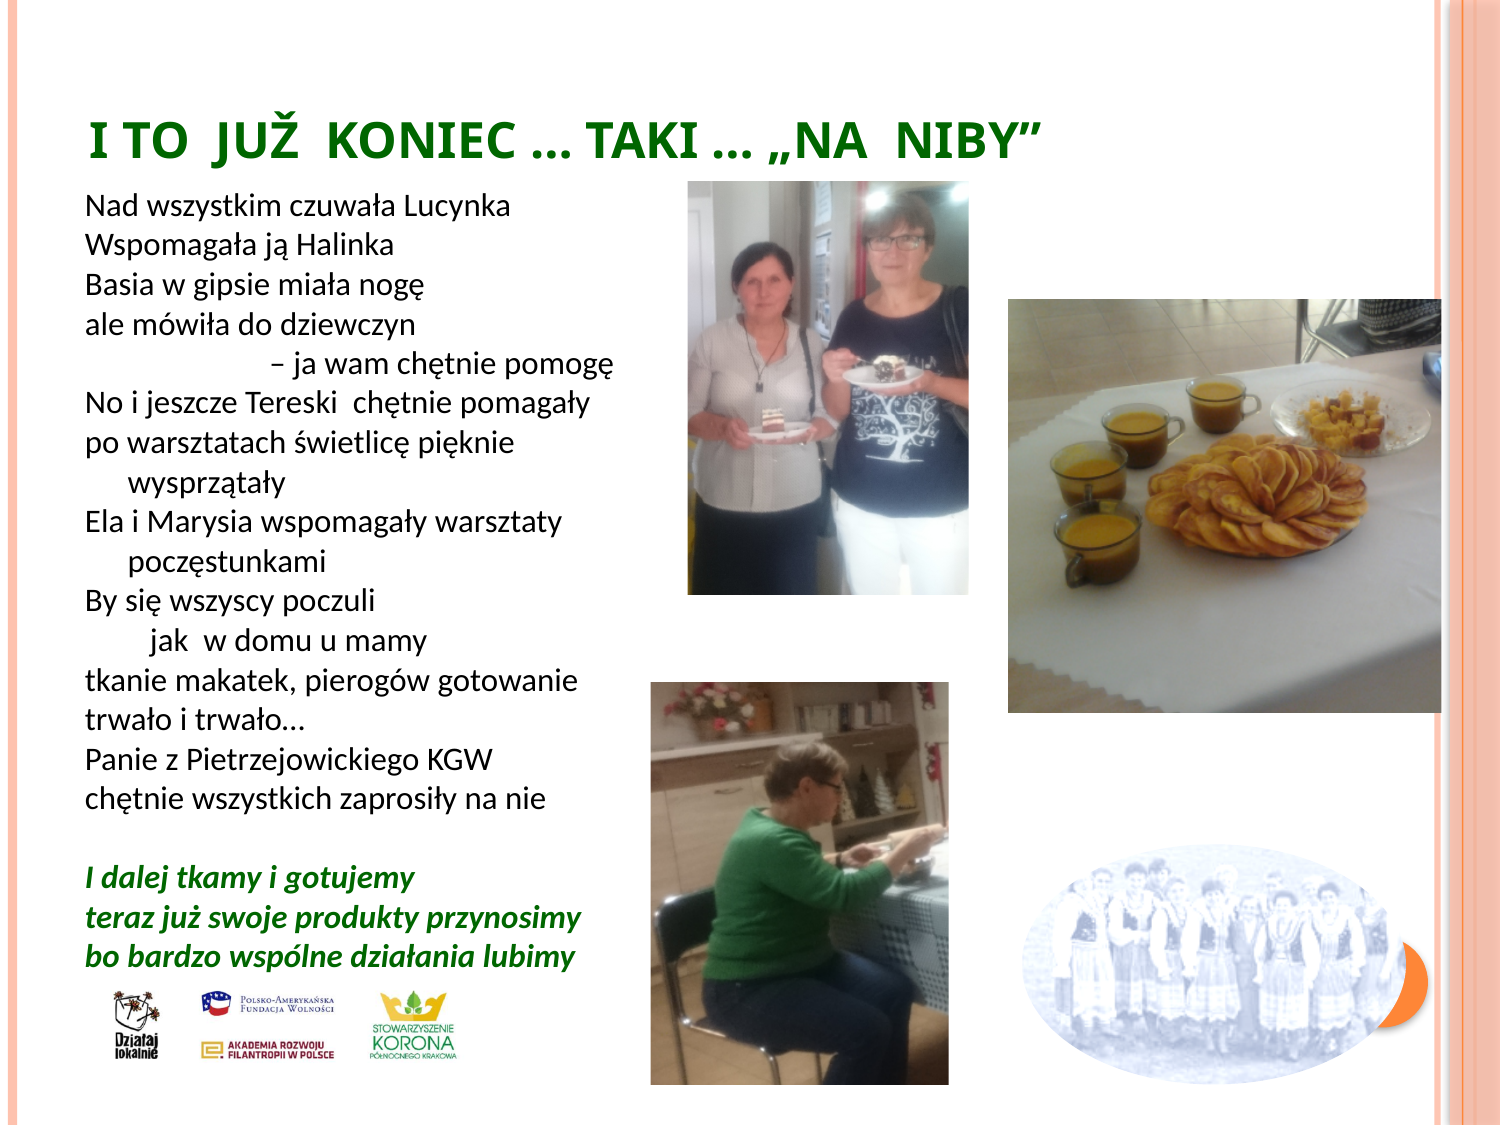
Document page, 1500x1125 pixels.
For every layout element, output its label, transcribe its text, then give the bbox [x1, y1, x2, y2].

list Nad wszystkim czuwała Lucynka Wspomagała ją Halinka Basia w gipsie miała nogę ale mówiła do dziewczyn – ja wam chętnie pomogę No i jeszcze Tereski chętnie pomagały po warsztatach świetlicę pięknie wysprzątały Ela i Marysia wspomagały warsztaty poczęstunkami By się wszyscy poczuli jak w domu u mamy tkanie makatek, pierogów gotowanie trwało i trwało… Panie z Pietrzejowickiego KGW chętnie wszystkich zaprosiły na nie I dalej tkamy i gotujemy teraz już swoje produkty przynosimy bo bardzo wspólne działania lubimy [70, 175, 671, 1001]
title I To juŽ koniec … taki … „Na niby” [75, 45, 1300, 176]
picture [1021, 843, 1407, 1085]
picture [69, 965, 499, 1085]
picture [1007, 299, 1442, 713]
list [686, 180, 970, 596]
picture [650, 681, 950, 1085]
